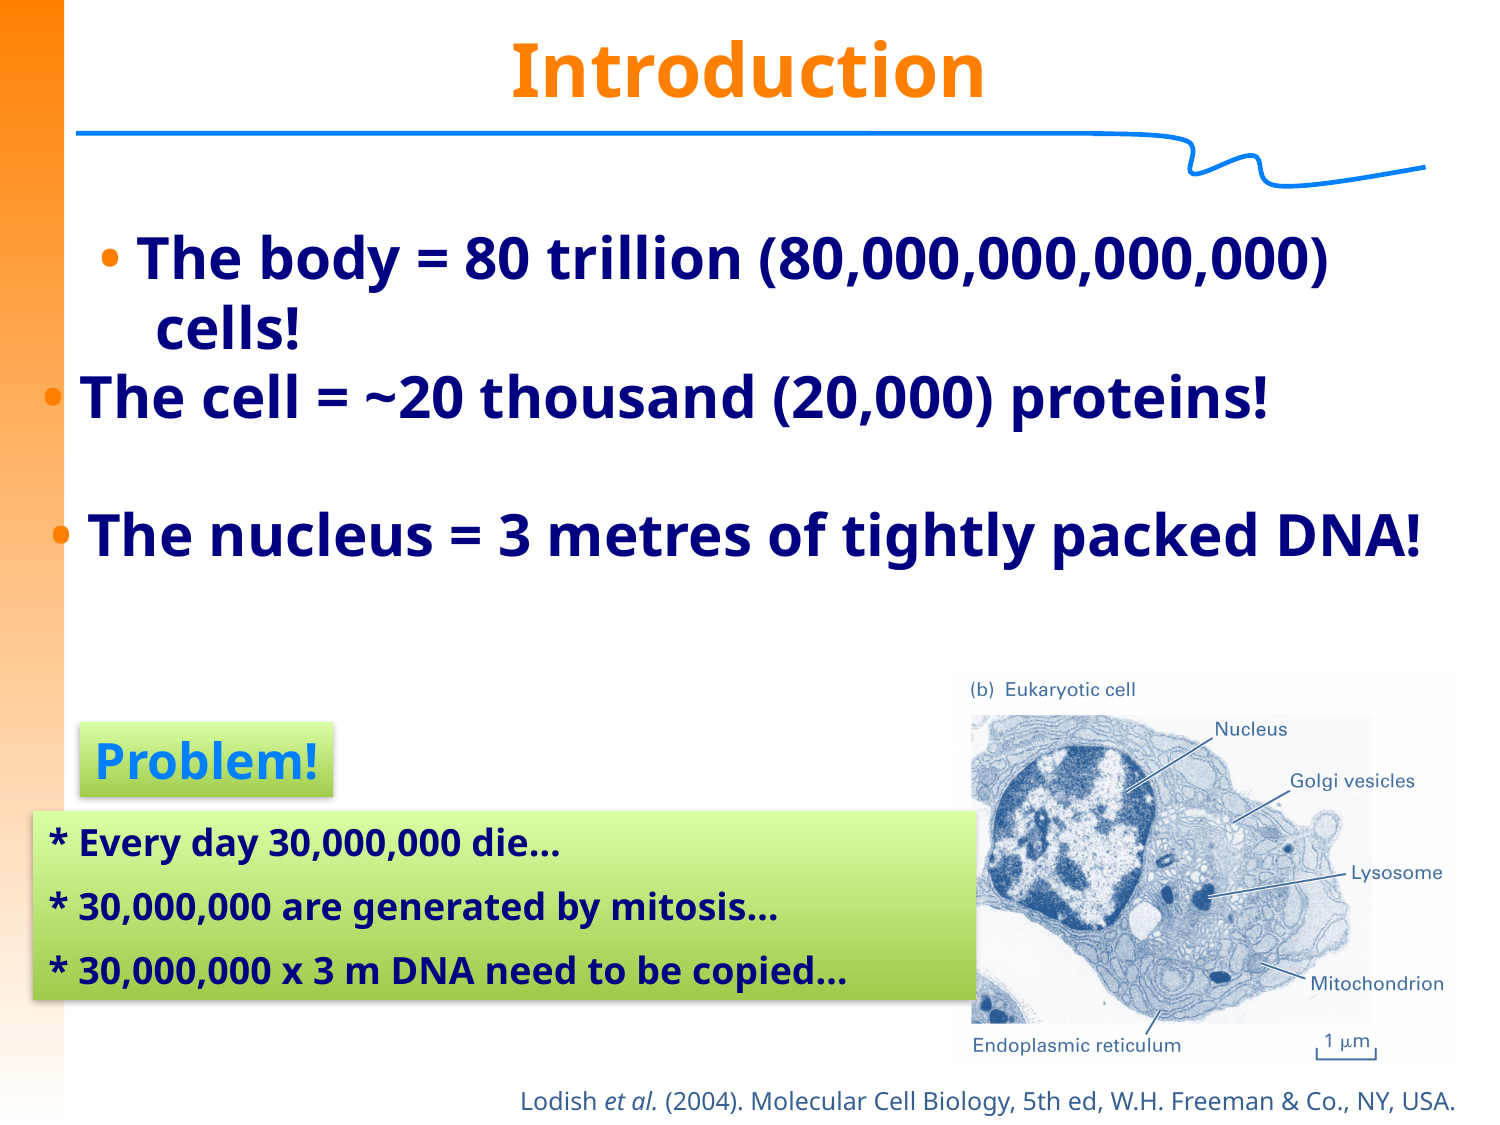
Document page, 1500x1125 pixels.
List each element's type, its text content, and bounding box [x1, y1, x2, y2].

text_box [83, 721, 924, 1009]
text_box Lodish et al. (2004). Molecular Cell Biology, 5th ed, W.H. Freeman & Co., NY, USA. [505, 1078, 1486, 1123]
list • The body = 80 trillion (80,000,000,000,000) cells! [84, 213, 1499, 300]
title Introduction [112, 0, 1388, 162]
text_box • The cell = ~20 thousand (20,000) proteins! [27, 353, 1397, 438]
picture [952, 668, 1456, 1070]
text_box • The nucleus = 3 metres of tightly packed DNA! [34, 490, 1500, 576]
